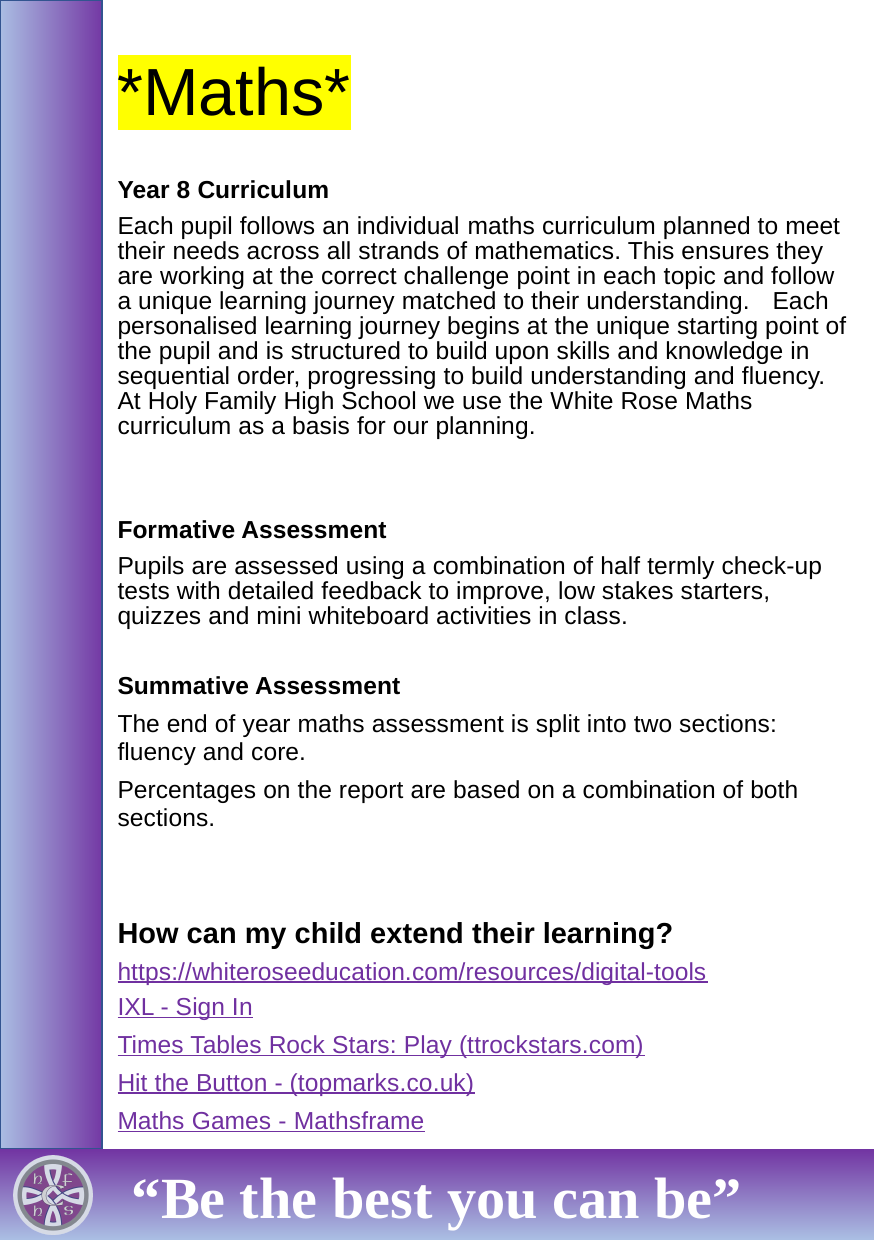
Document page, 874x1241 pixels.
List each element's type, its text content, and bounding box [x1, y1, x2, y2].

title *Maths* [109, 30, 862, 161]
picture [13, 1155, 93, 1235]
list Year 8 Curriculum Each pupil follows an individual maths curriculum planned to meet their needs across all strands of mathematics. This ensures they are working at the correct challenge point in each topic and follow a unique learning journey matched to their understanding. Each personalised learning journey begins at the unique starting point of the pupil and is structured to build upon skills and knowledge in sequential order, progressing to build understanding and fluency. At Holy Family High School we use the White Rose Maths curriculum as a basis for our planning. Formative Assessment Pupils are assessed using a combination of half termly check-up tests with detailed feedback to improve, low stakes starters, quizzes and mini whiteboard activities in class. Summative Assessment The end of year maths assessment is split into two sections: fluency and core. Percentages on the report are based on a combination of both sections. How can my child extend their learning? https://whiteroseeducation.com/resources/digital-tools IXL - Sign In Times Tables Rock Stars: Play (ttrockstars.com) Hit the Button - (topmarks.co.uk) Maths Games - Mathsframe [109, 175, 862, 1146]
